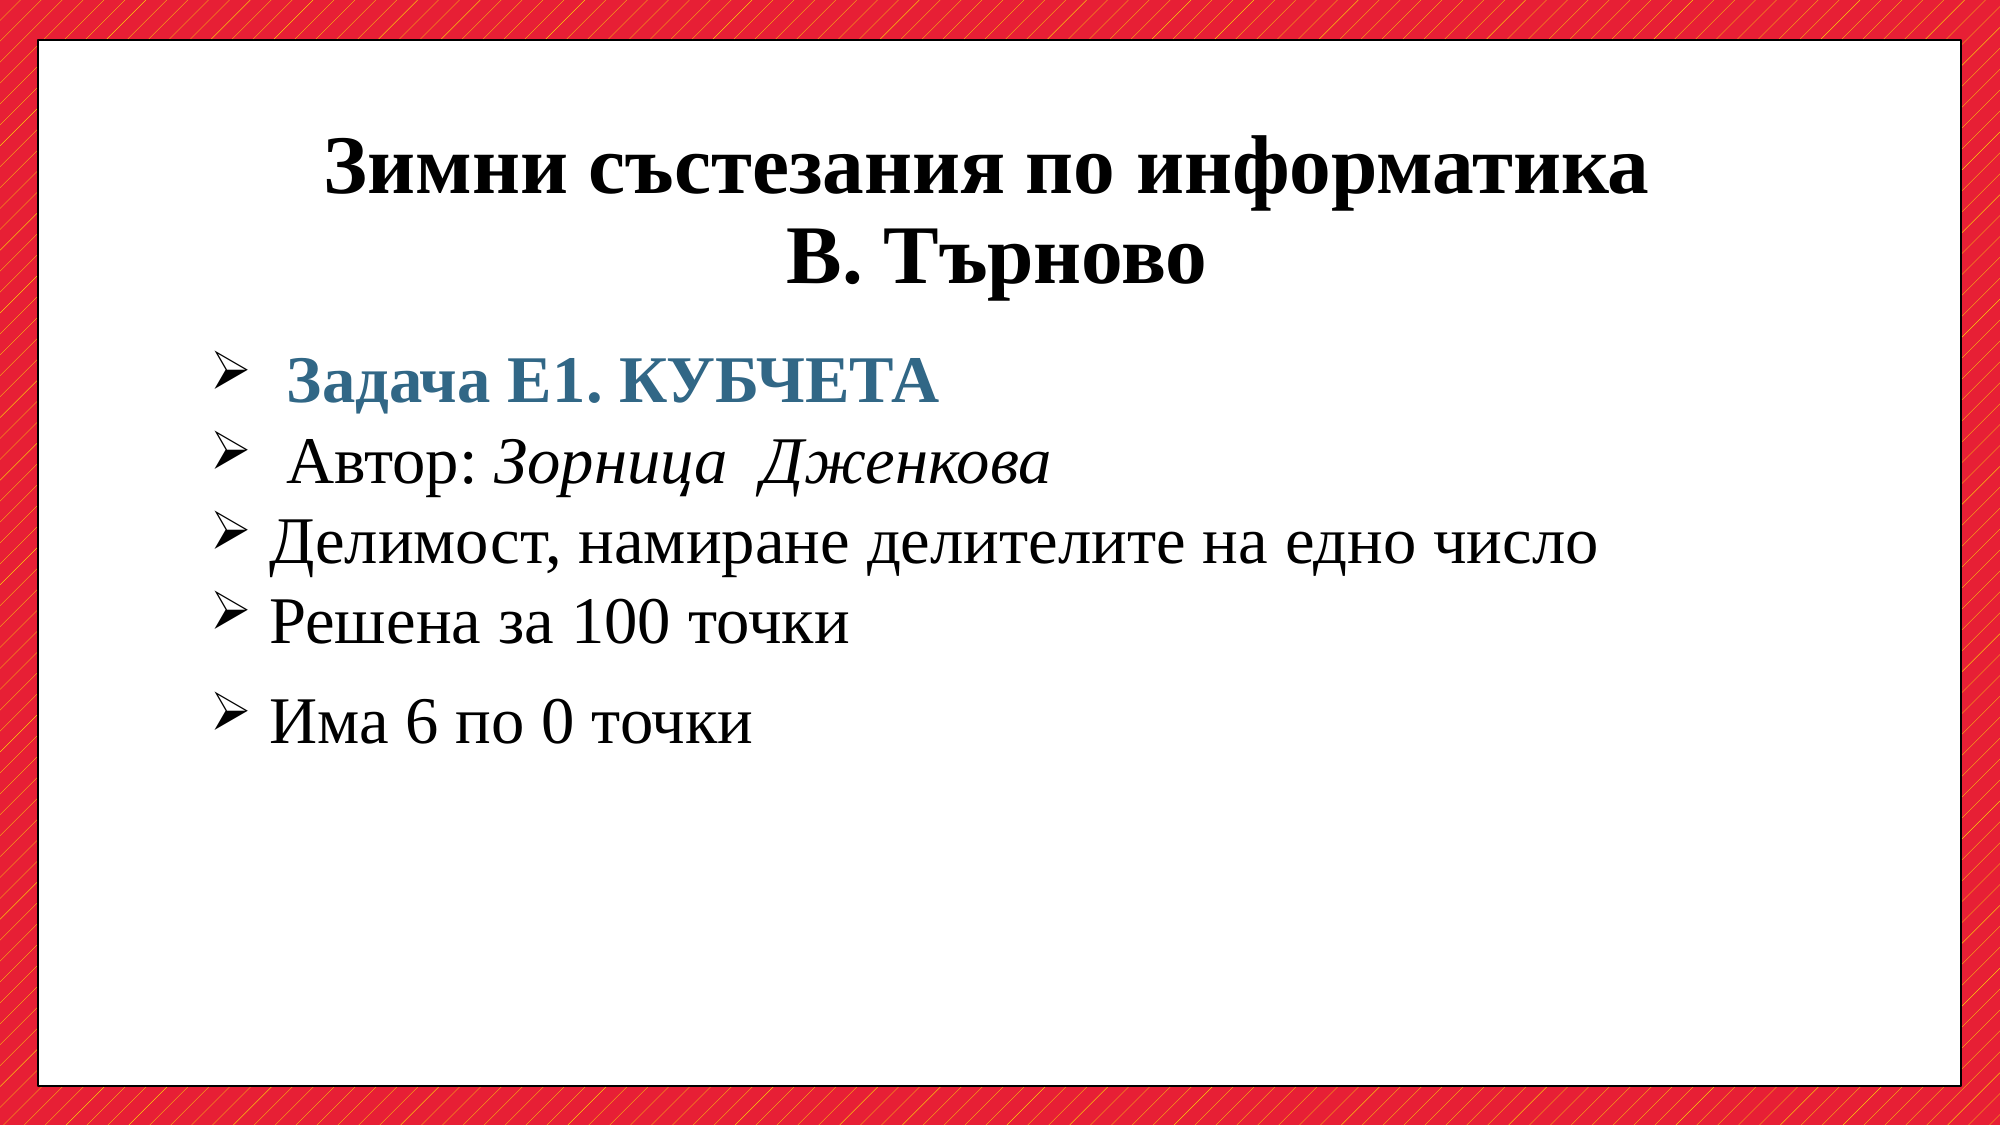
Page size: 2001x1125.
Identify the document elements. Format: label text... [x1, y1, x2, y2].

title Зимни състезания по информатика В. Търново [187, 99, 1808, 323]
list Задача Е1. КУБЧЕТА Автор: Зорница Дженкова Делимост, намиране делителите на едно число Решена за 100 точки Има 6 по 0 точки [187, 337, 1808, 1000]
